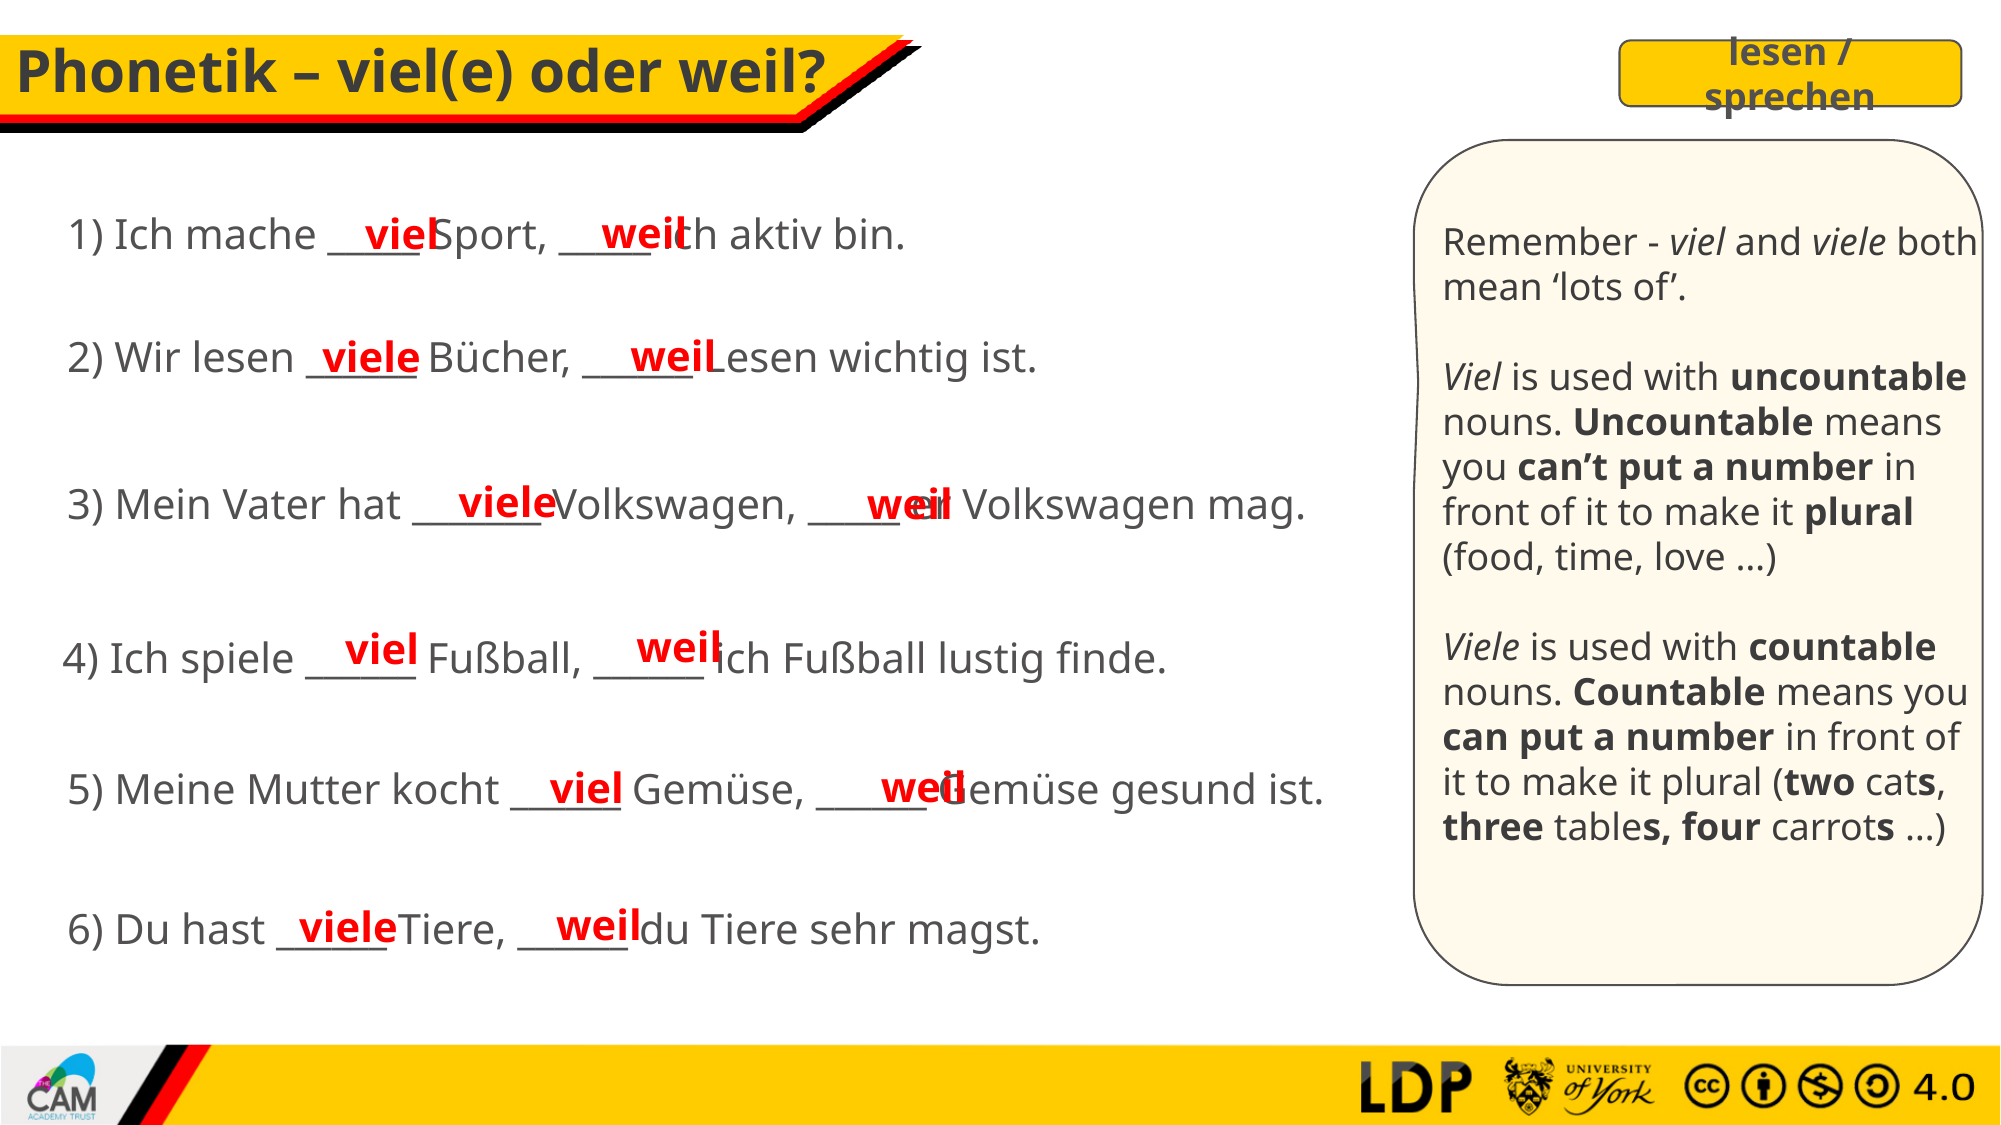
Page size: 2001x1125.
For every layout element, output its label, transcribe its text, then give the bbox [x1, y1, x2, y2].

text_box 5) Meine Mutter kocht ______ Gemüse, ______ Gemüse gesund ist. [52, 755, 1412, 821]
text_box 1) Ich mache _____ Sport, _____ ich aktiv bin. [52, 200, 586, 265]
text_box viele [284, 893, 446, 959]
text_box weil [852, 470, 1013, 536]
text_box 4) Ich spiele ______ Fußball, ______ ich Fußball lustig finde. [47, 624, 1412, 690]
text_box viel [350, 201, 512, 266]
text_box weil [541, 891, 702, 957]
text_box 6) Du hast ______ Tiere, ______ du Tiere sehr magst. [52, 895, 1442, 961]
text_box Remember - viel and viele both mean ‘lots of’. Viel is used with uncountable nouns. Uncountable means you can’t put a number in front of it to make it plural (food, time, love …) Viele is used with countable nouns. Countable means you can put a number in front of it to make it plural (two cats, three tables, four carrots …) [1427, 210, 1999, 855]
text_box weil [621, 613, 783, 678]
text_box weil [586, 199, 748, 265]
text_box lesen / sprechen [1618, 39, 1963, 108]
text_box viel [535, 754, 696, 820]
text_box 1) Ich mache _____ Sport, _____ ich aktiv bin. [748, 200, 1418, 265]
text_box [1412, 138, 1984, 987]
text_box 2) Wir lesen ______ Bücher, ______ Lesen wichtig ist. [469, 323, 1417, 389]
text_box 3) Mein Vater hat _______ Volkswagen, _____ er Volkswagen mag. [52, 470, 852, 536]
picture [0, 0, 2001, 1125]
text_box 2) Wir lesen ______ Bücher, ______ Lesen wichtig ist. [52, 323, 307, 389]
text_box weil [865, 753, 1027, 819]
text_box viel [330, 615, 492, 681]
text_box 3) Mein Vater hat _______ Volkswagen, _____ er Volkswagen mag. [1013, 470, 1413, 536]
title Phonetik – viel(e) oder weil? [0, 35, 942, 142]
text_box weil [615, 322, 777, 387]
text_box viele [443, 468, 605, 533]
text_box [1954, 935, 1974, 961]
text_box viele [307, 323, 469, 389]
